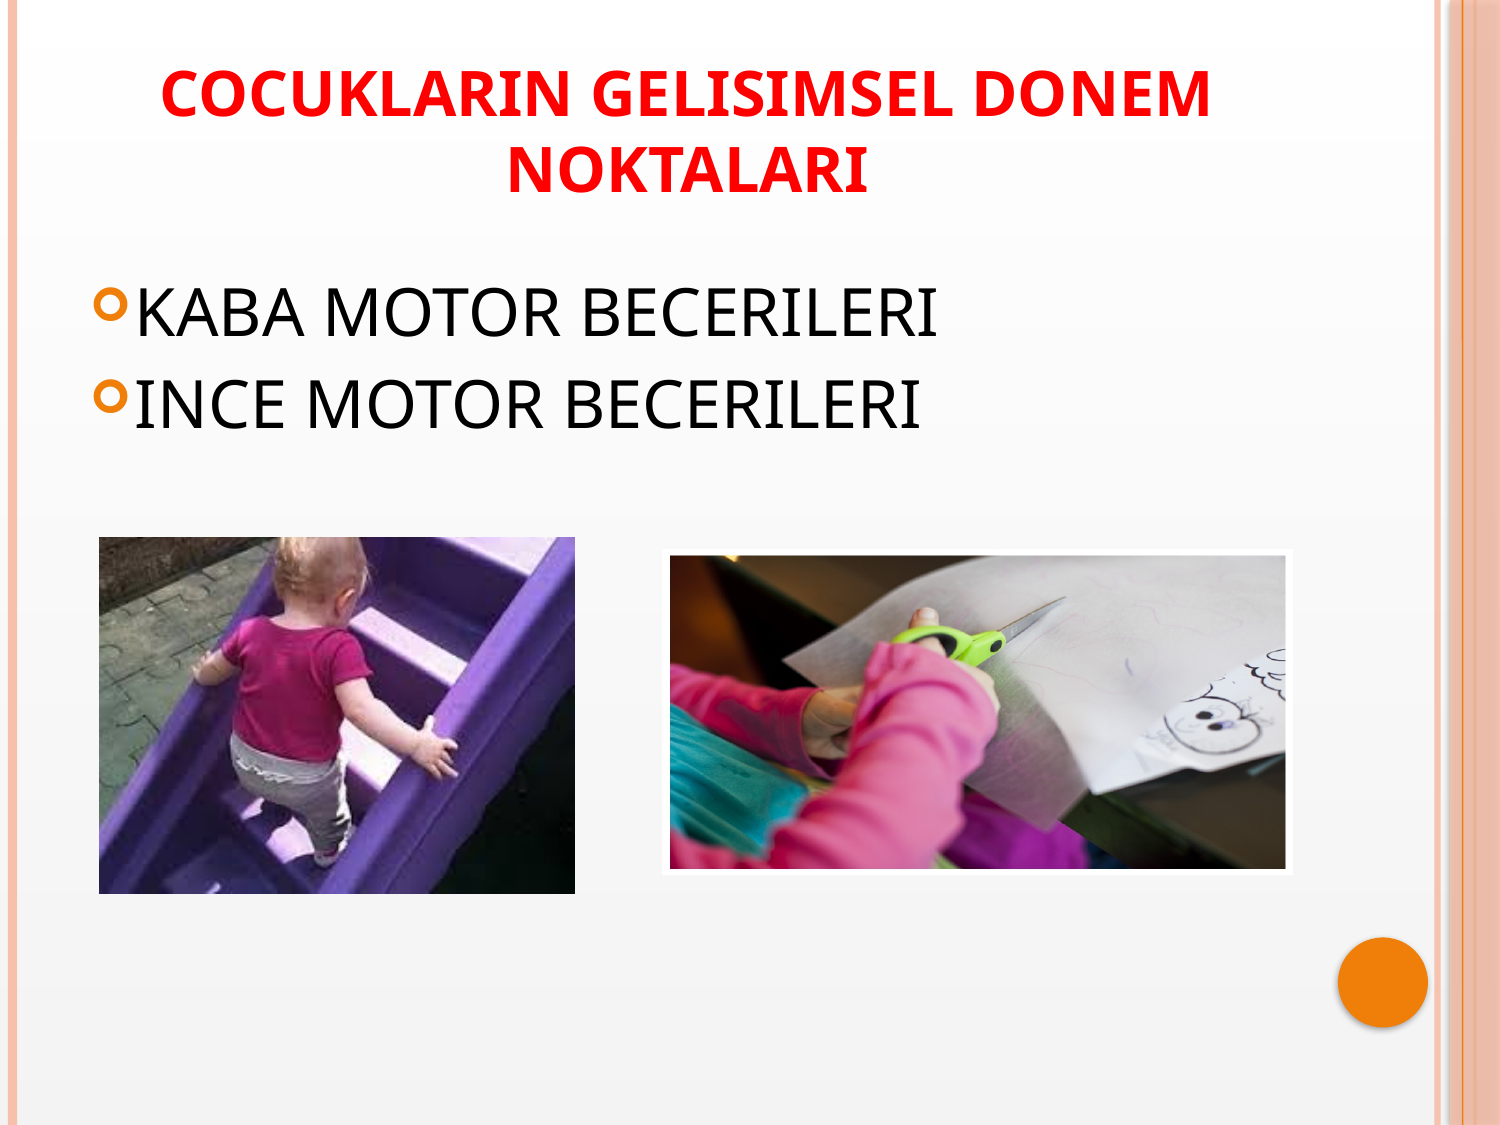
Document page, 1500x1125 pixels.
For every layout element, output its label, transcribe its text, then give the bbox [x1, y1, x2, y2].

picture [99, 537, 576, 895]
title COCUKLARIN GELISIMSEL DONEM NOKTALARI [75, 45, 1300, 262]
picture [662, 549, 1293, 876]
list KABA MOTOR BECERILERI INCE MOTOR BECERILERI [75, 262, 1300, 1062]
